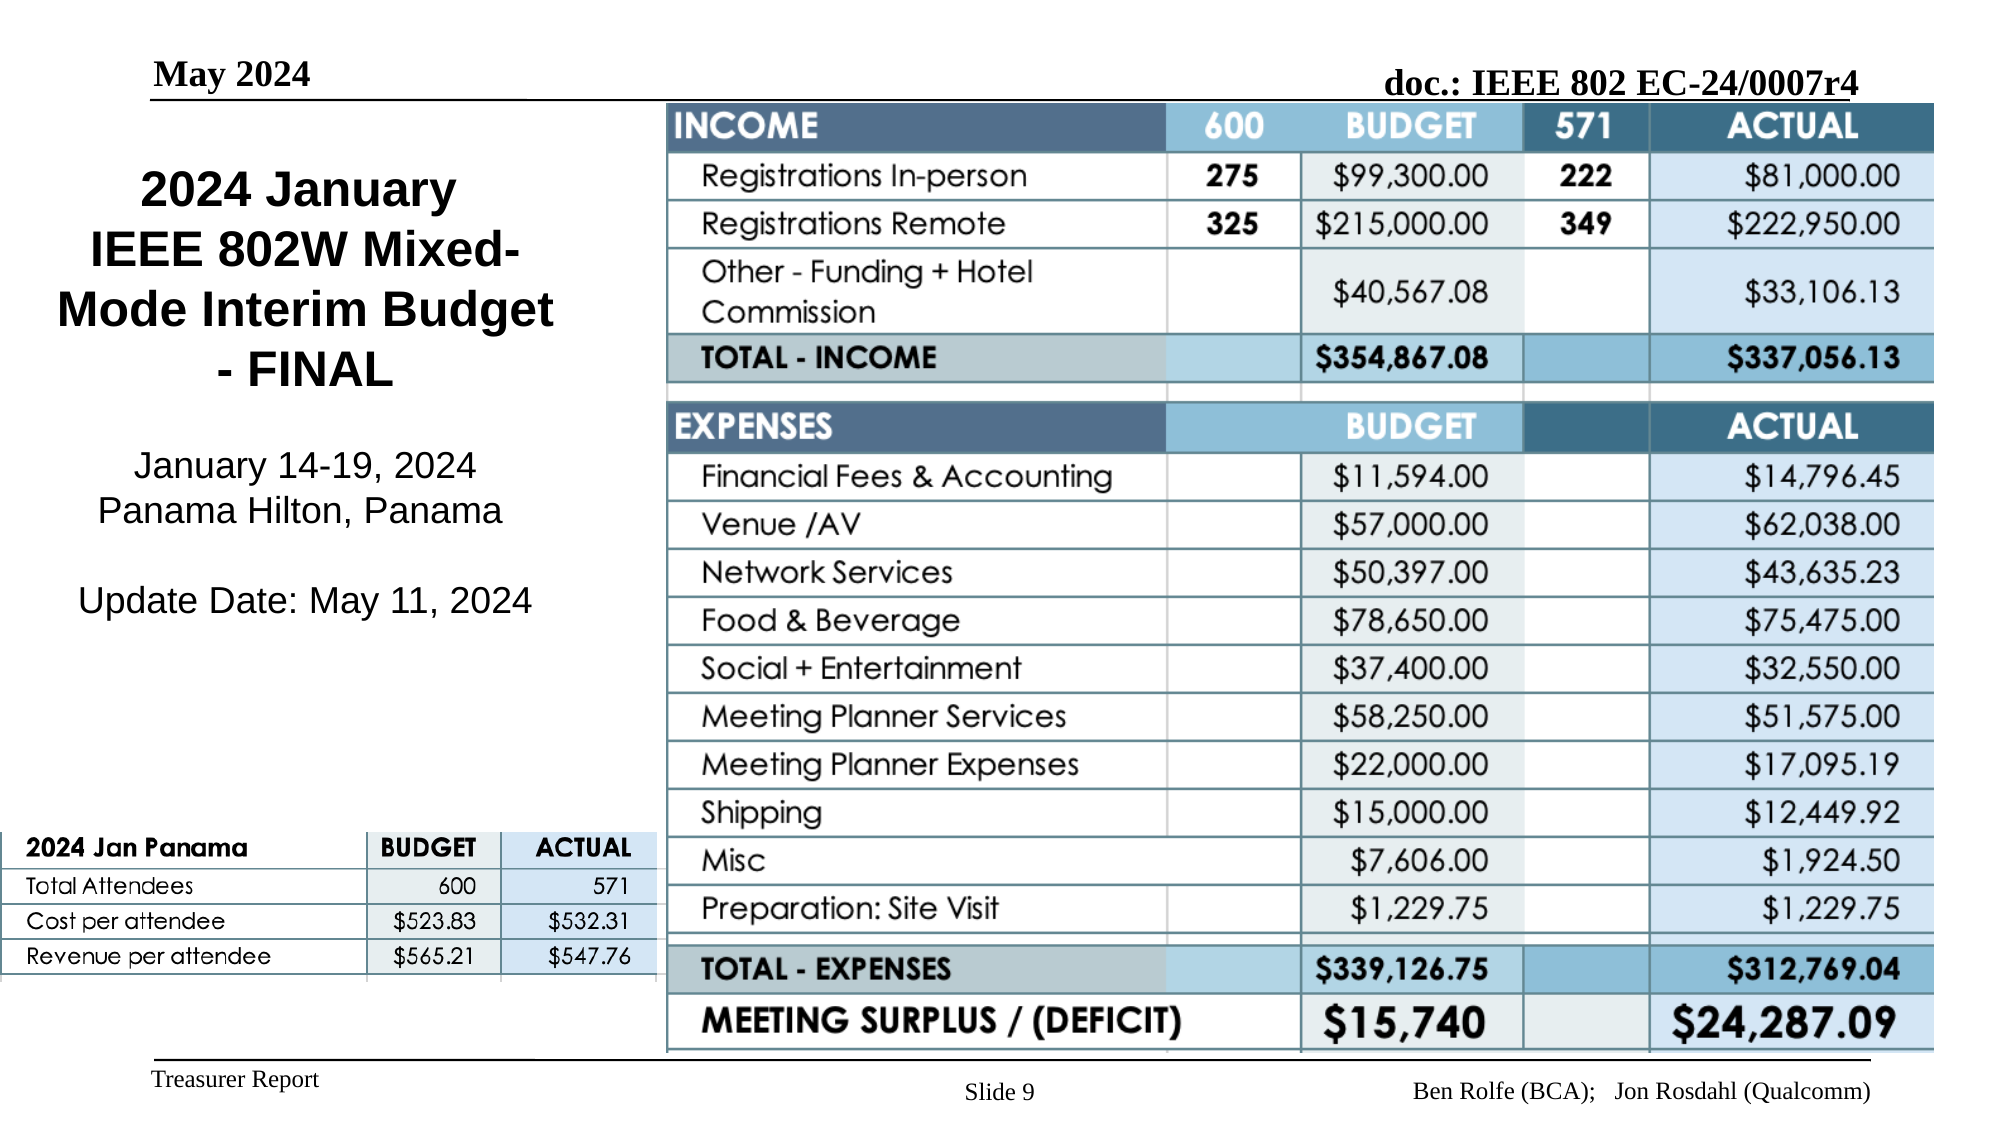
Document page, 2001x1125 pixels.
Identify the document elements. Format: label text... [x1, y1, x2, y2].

slide_number Slide 9 [943, 1075, 1057, 1118]
text_box 2024 January IEEE 802W Mixed-Mode Interim Budget - FINAL January 14-19, 2024 Panama Hilton, Panama Update Date: May 11, 2024 [30, 178, 581, 645]
picture [0, 103, 1934, 1053]
footer Ben Rolfe (BCA); Jon Rosdahl (Qualcomm) [1174, 1074, 1872, 1105]
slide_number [153, 48, 564, 94]
